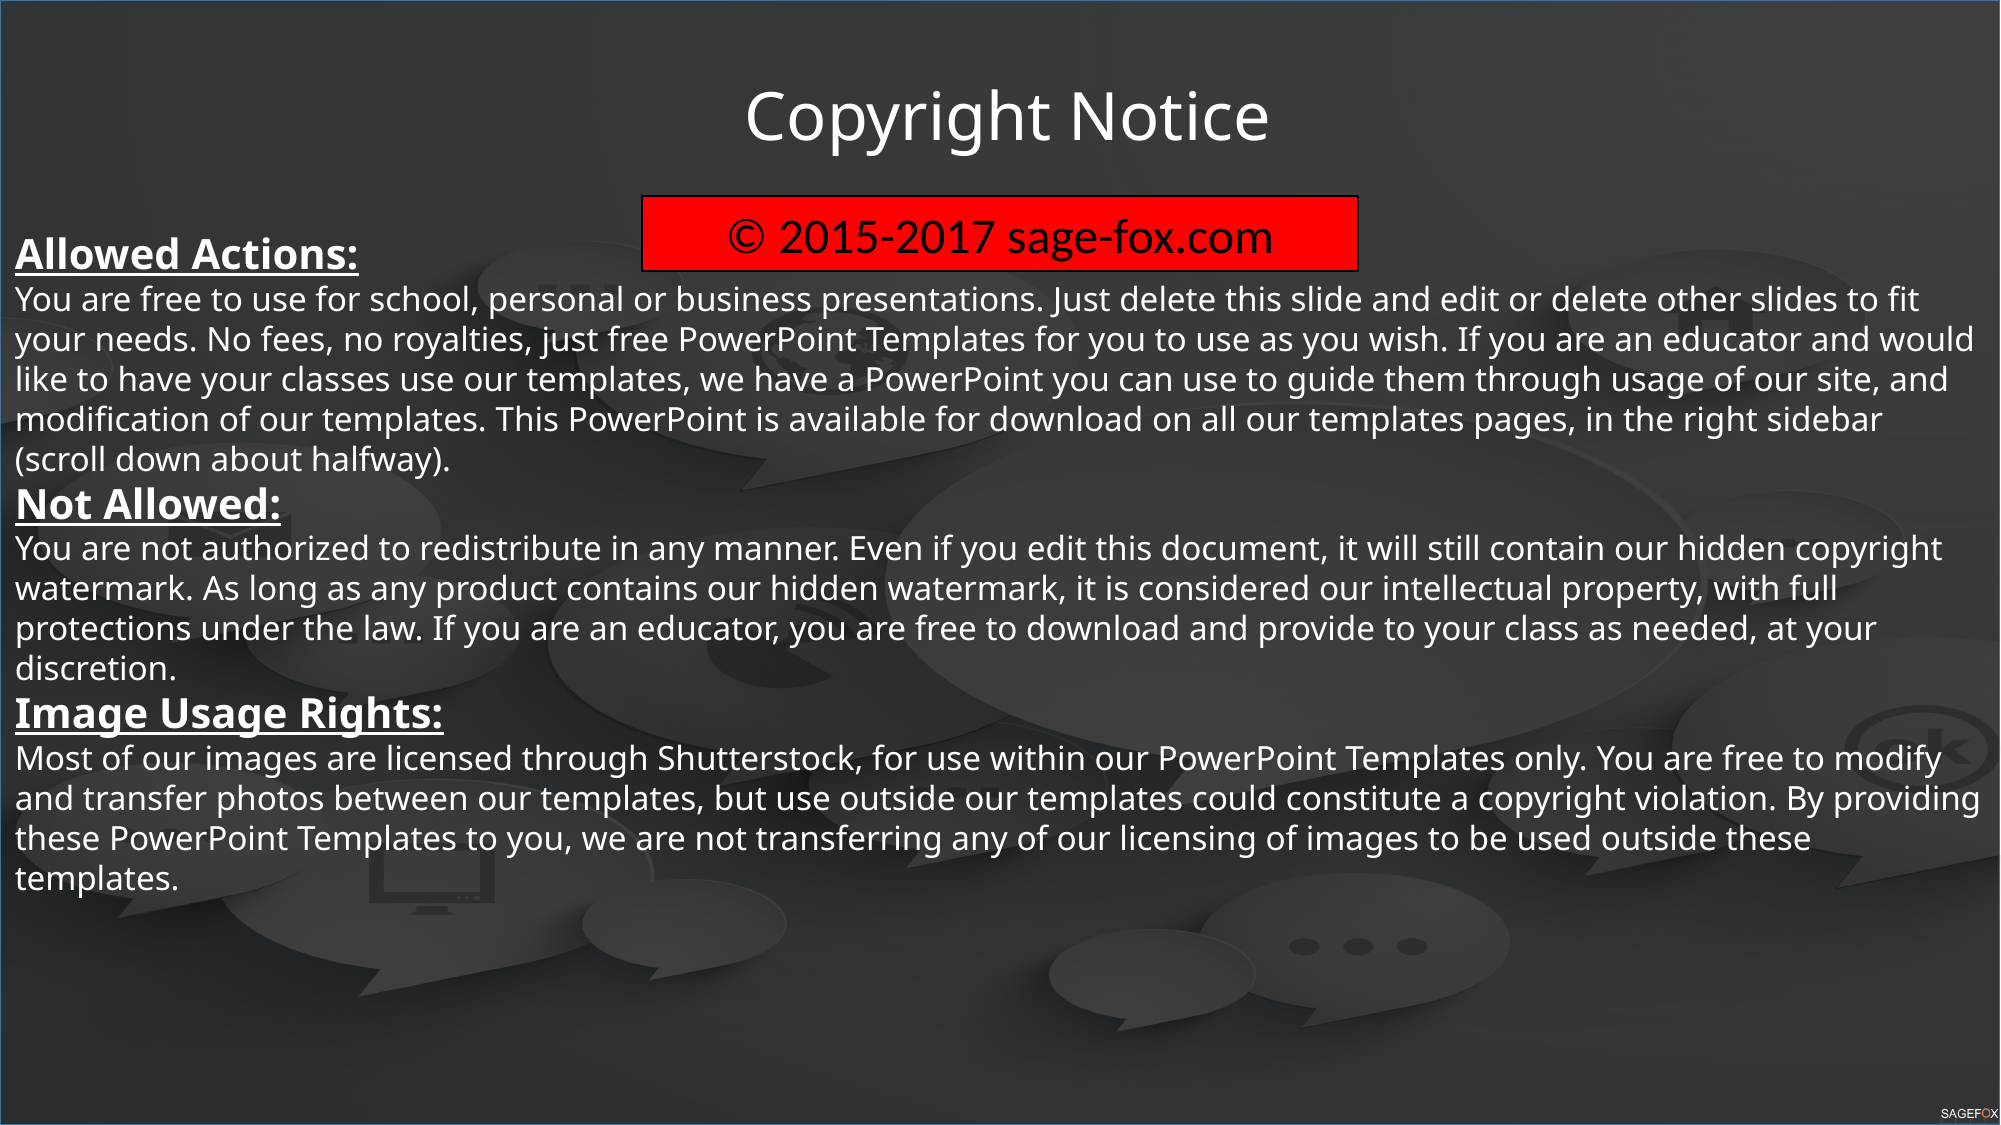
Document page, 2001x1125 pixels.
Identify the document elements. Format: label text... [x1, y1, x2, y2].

text_box Allowed Actions: You are free to use for school, personal or business presentations. Just delete this slide and edit or delete other slides to fit your needs. No fees, no royalties, just free PowerPoint Templates for you to use as you wish. If you are an educator and would like to have your classes use our templates, we have a PowerPoint you can use to guide them through usage of our site, and modification of our templates. This PowerPoint is available for download on all our templates pages, in the right sidebar (scroll down about halfway). Not Allowed: You are not authorized to redistribute in any manner. Even if you edit this document, it will still contain our hidden copyright watermark. As long as any product contains our hidden watermark, it is considered our intellectual property, with full protections under the law. If you are an educator, you are free to download and provide to your class as needed, at your discretion. Image Usage Rights: Most of our images are licensed through Shutterstock, for use within our PowerPoint Templates only. You are free to modify and transfer photos between our templates, but use outside our templates could constitute a copyright violation. By providing these PowerPoint Templates to you, we are not transferring any of our licensing of images to be used outside these templates. [0, 0, 2000, 1125]
text_box © 2015-2017 sage-fox.com [641, 196, 1358, 272]
title Copyright Notice [493, 60, 1524, 178]
